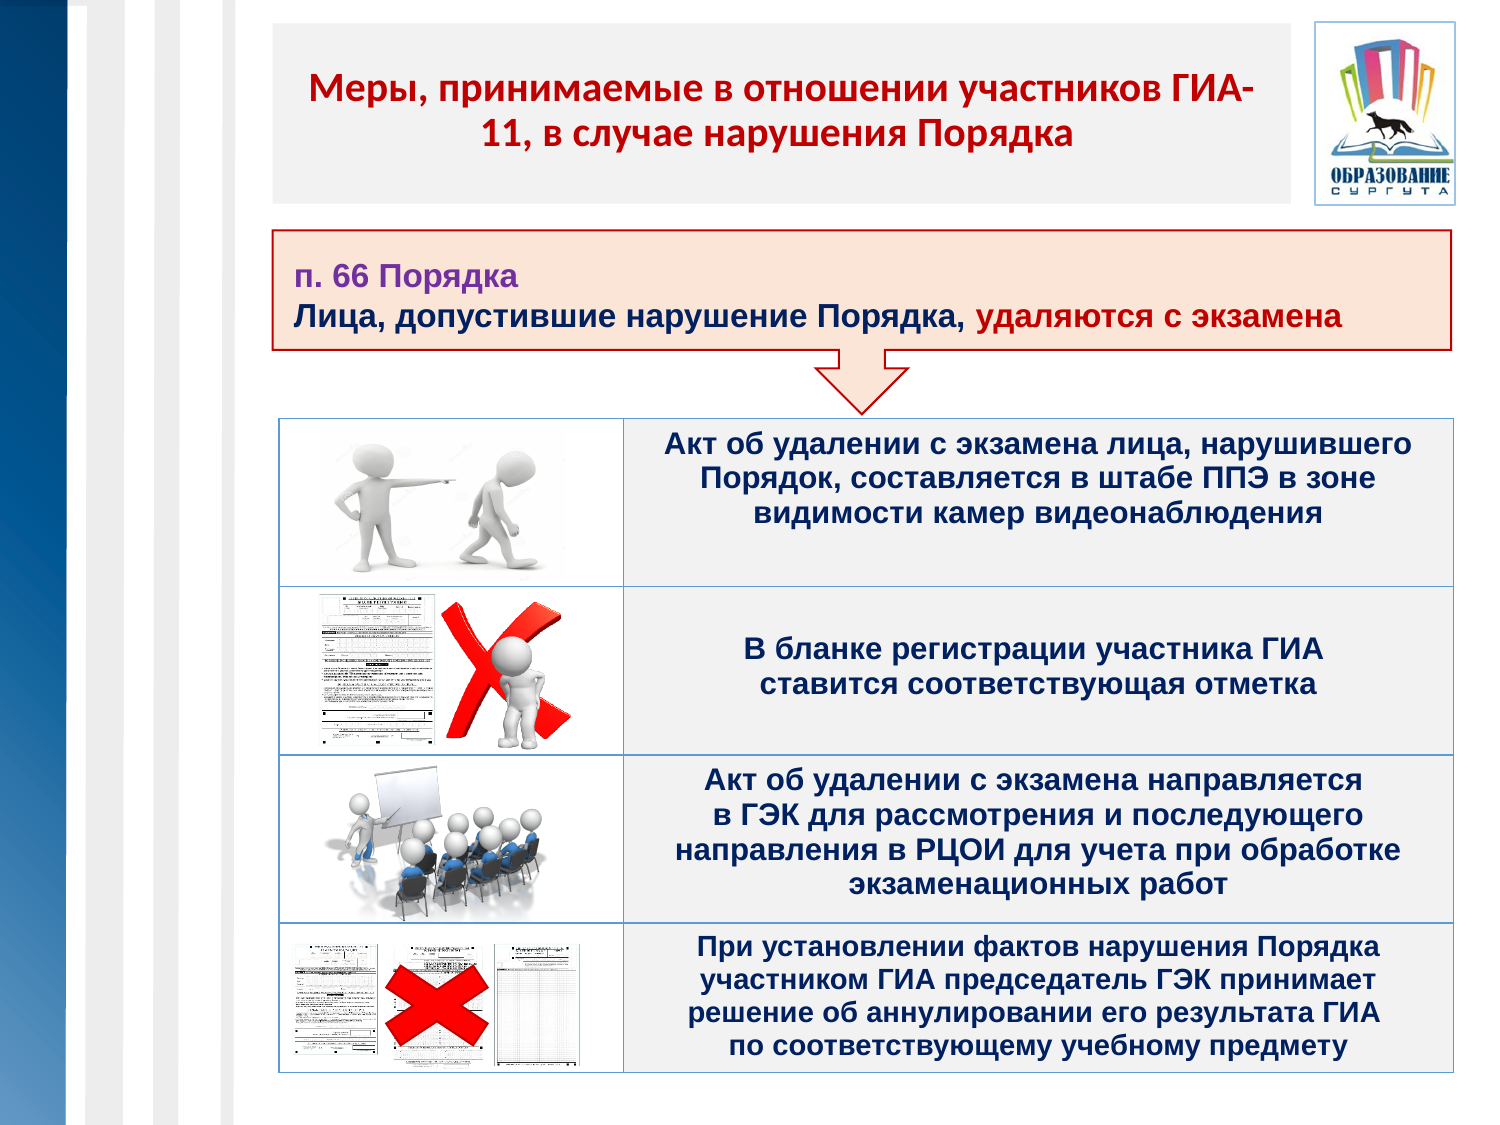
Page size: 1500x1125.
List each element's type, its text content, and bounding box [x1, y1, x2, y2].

table_cell При установлении фактов нарушения Порядка участником ГИА председатель ГЭК принимает решение об аннулировании его результата ГИА по соответствующему учебному предмету [624, 924, 1453, 1072]
table_cell [280, 587, 623, 754]
table_header Акт об удалении с экзамена лица, нарушившего Порядок, составляется в штабе ППЭ в зоне видимости камер видеонаблюдения [624, 419, 1453, 586]
title Меры, принимаемые в отношении участников ГИА-11, в случае нарушения Порядка [272, 23, 1291, 204]
text_box п. 66 Порядка Лица, допустившие нарушение Порядка, удаляются с экзамена [279, 247, 1458, 342]
text_box [483, 1019, 490, 1033]
text_box [271, 229, 1453, 416]
text_box [384, 1019, 391, 1033]
table_cell [280, 924, 623, 1072]
table_cell Акт об удалении с экзамена направляется в ГЭК для рассмотрения и последующего направления в РЦОИ для учета при обработке экзаменационных работ [624, 756, 1453, 922]
text_box [483, 978, 490, 992]
picture [0, 0, 1500, 1125]
text_box [384, 978, 391, 992]
table_cell [280, 756, 623, 922]
table_cell В бланке регистрации участника ГИА ставится соответствующая отметка [624, 587, 1453, 754]
table_header [280, 419, 623, 586]
